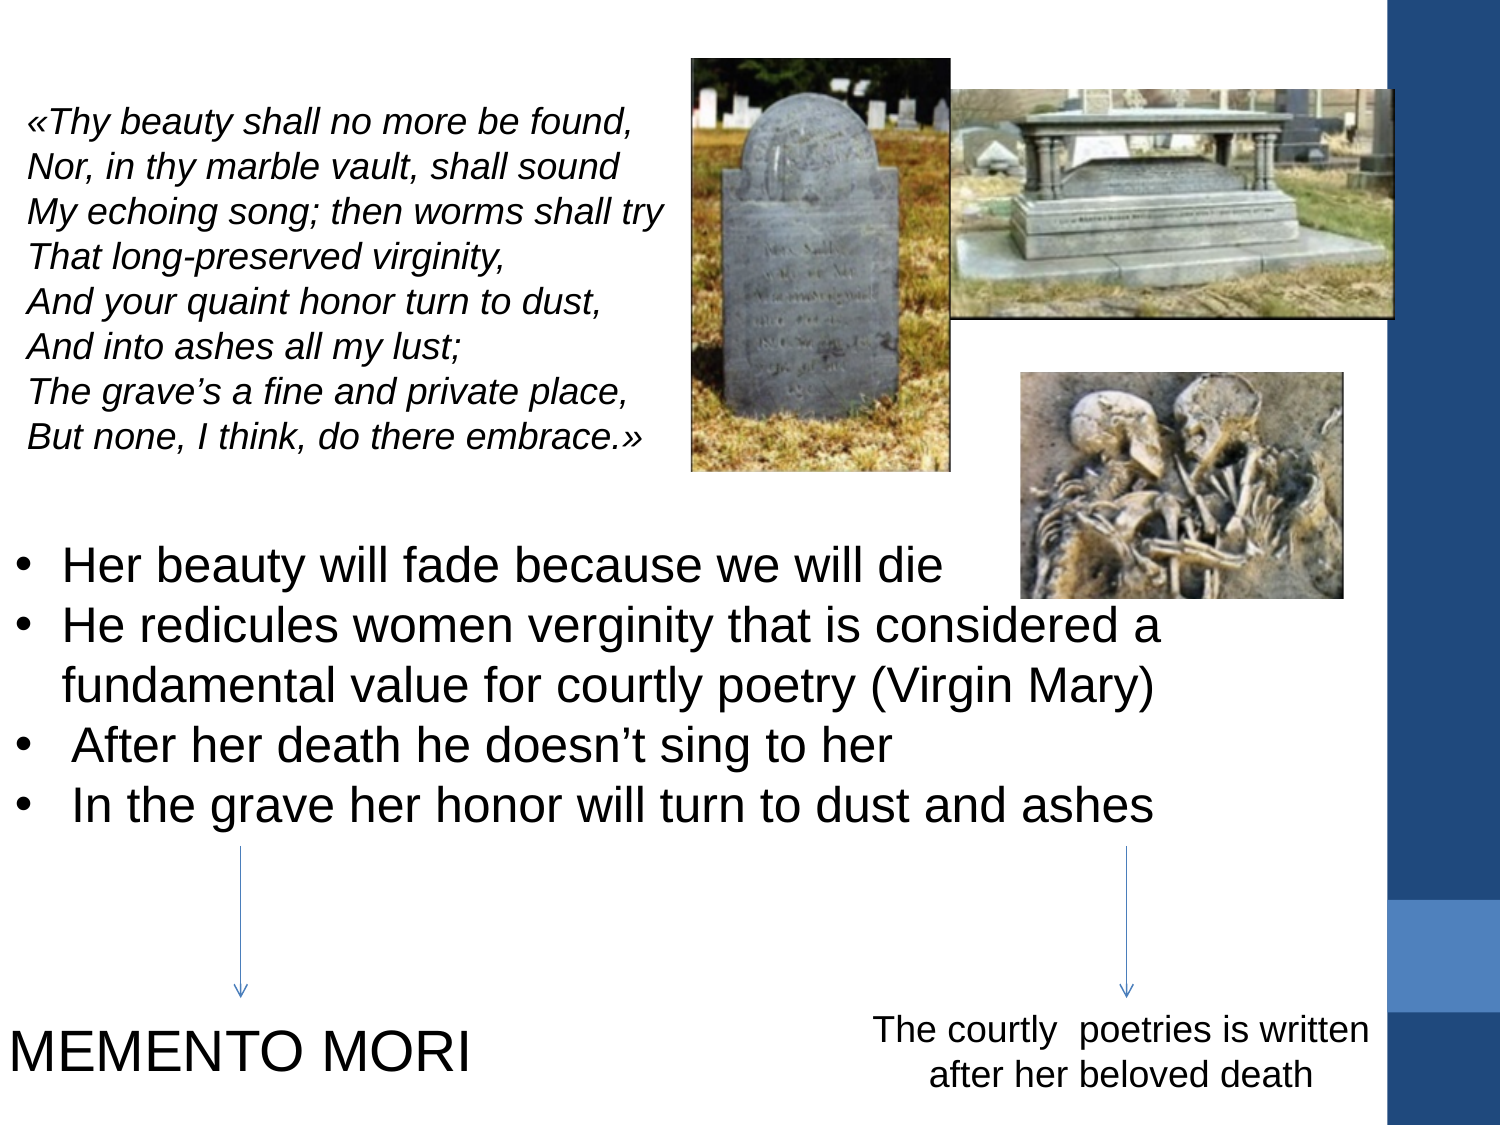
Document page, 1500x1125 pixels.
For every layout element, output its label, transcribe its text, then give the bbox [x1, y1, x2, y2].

text_box The courtly poetries is written after her beloved death [857, 998, 1396, 1103]
picture [690, 57, 1395, 473]
text_box MEMENTO MORI [0, 1006, 488, 1091]
text_box «Thy beauty shall no more be found, Nor, in thy marble vault, shall sound My echoing song; then worms shall try That long-preserved virginity, And your quaint honor turn to dust, And into ashes all my lust; The grave’s a fine and private place, But none, I think, do there embrace.» [12, 90, 685, 465]
text_box Her beauty will fade because we will die He redicules women verginity that is considered a fundamental value for courtly poetry (Virgin Mary) After her death he doesn’t sing to her In the grave her honor will turn to dust and ashes [0, 525, 1223, 901]
picture [1020, 371, 1345, 600]
